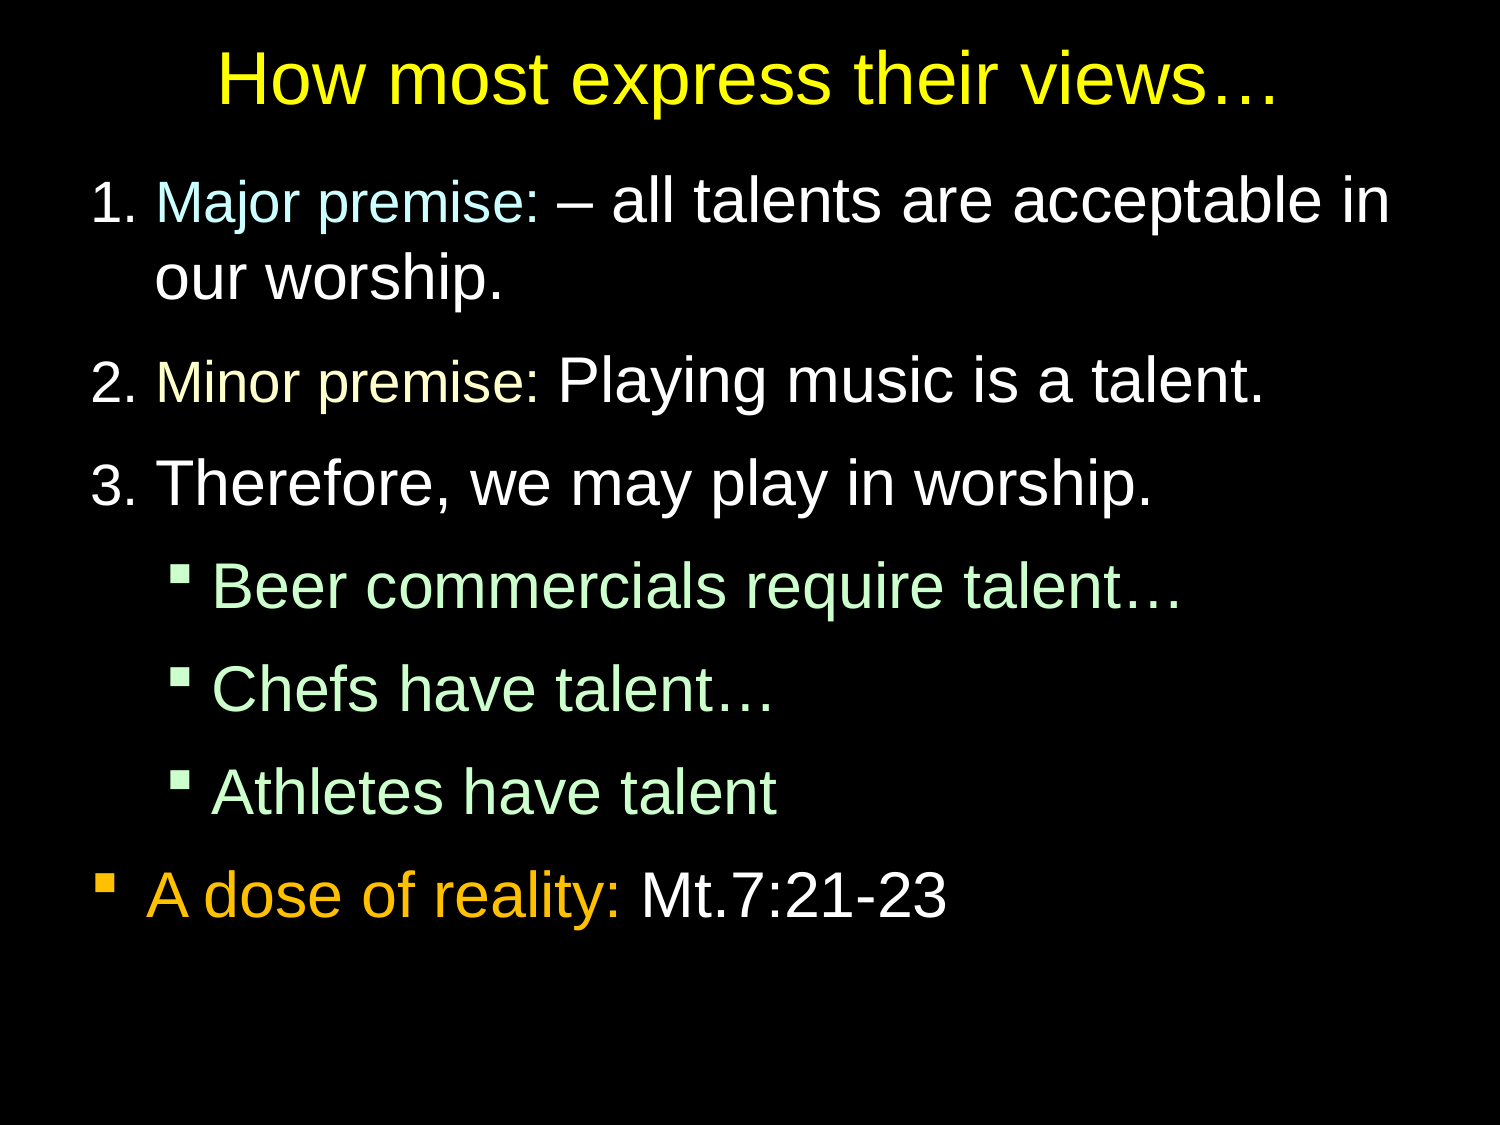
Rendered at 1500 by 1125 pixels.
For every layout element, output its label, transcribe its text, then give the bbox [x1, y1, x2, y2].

list 1. Major premise: – all talents are acceptable in our worship. 2. Minor premise: Playing music is a talent. 3. Therefore, we may play in worship. Beer commercials require talent… Chefs have talent… Athletes have talent A dose of reality: Mt.7:21-23 [75, 149, 1425, 1075]
title How most express their views… [75, 0, 1425, 149]
